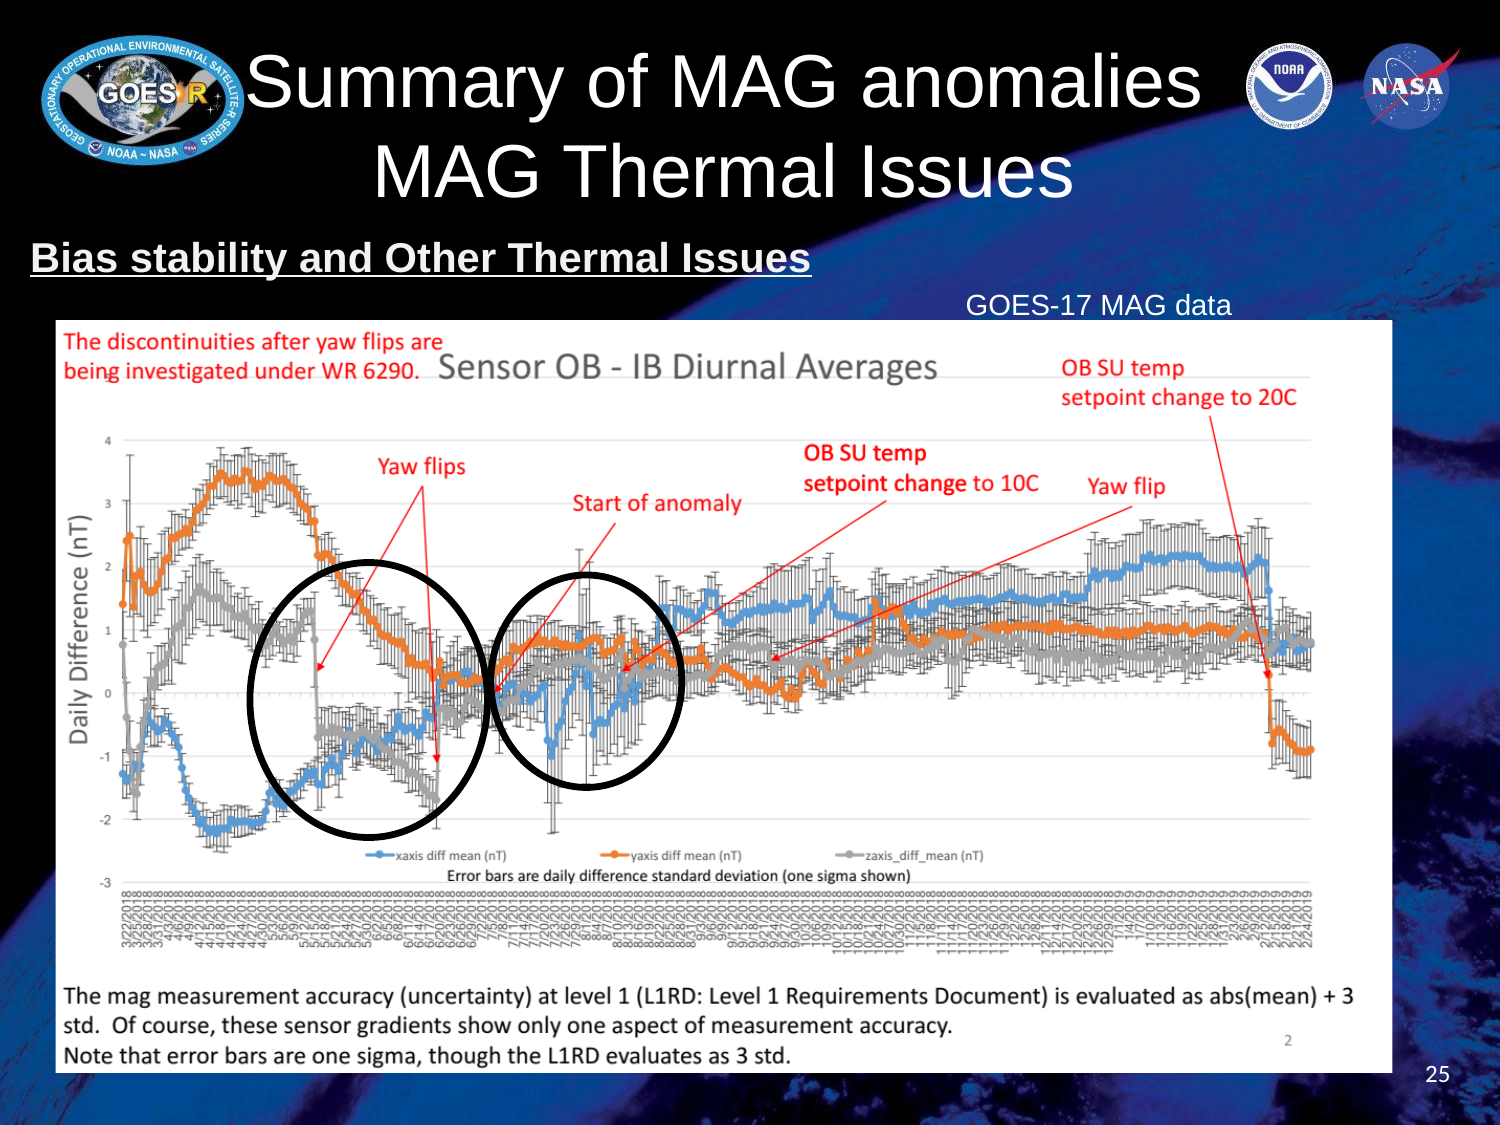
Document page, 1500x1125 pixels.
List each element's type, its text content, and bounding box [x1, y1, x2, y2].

slide_number 25 [1353, 1042, 1466, 1103]
text_box Bias stability and Other Thermal Issues [15, 223, 827, 288]
picture [0, 0, 1500, 1125]
text_box Summary of MAG anomalies MAG Thermal Issues [229, 24, 1219, 220]
text_box GOES-17 MAG data [950, 279, 1248, 319]
